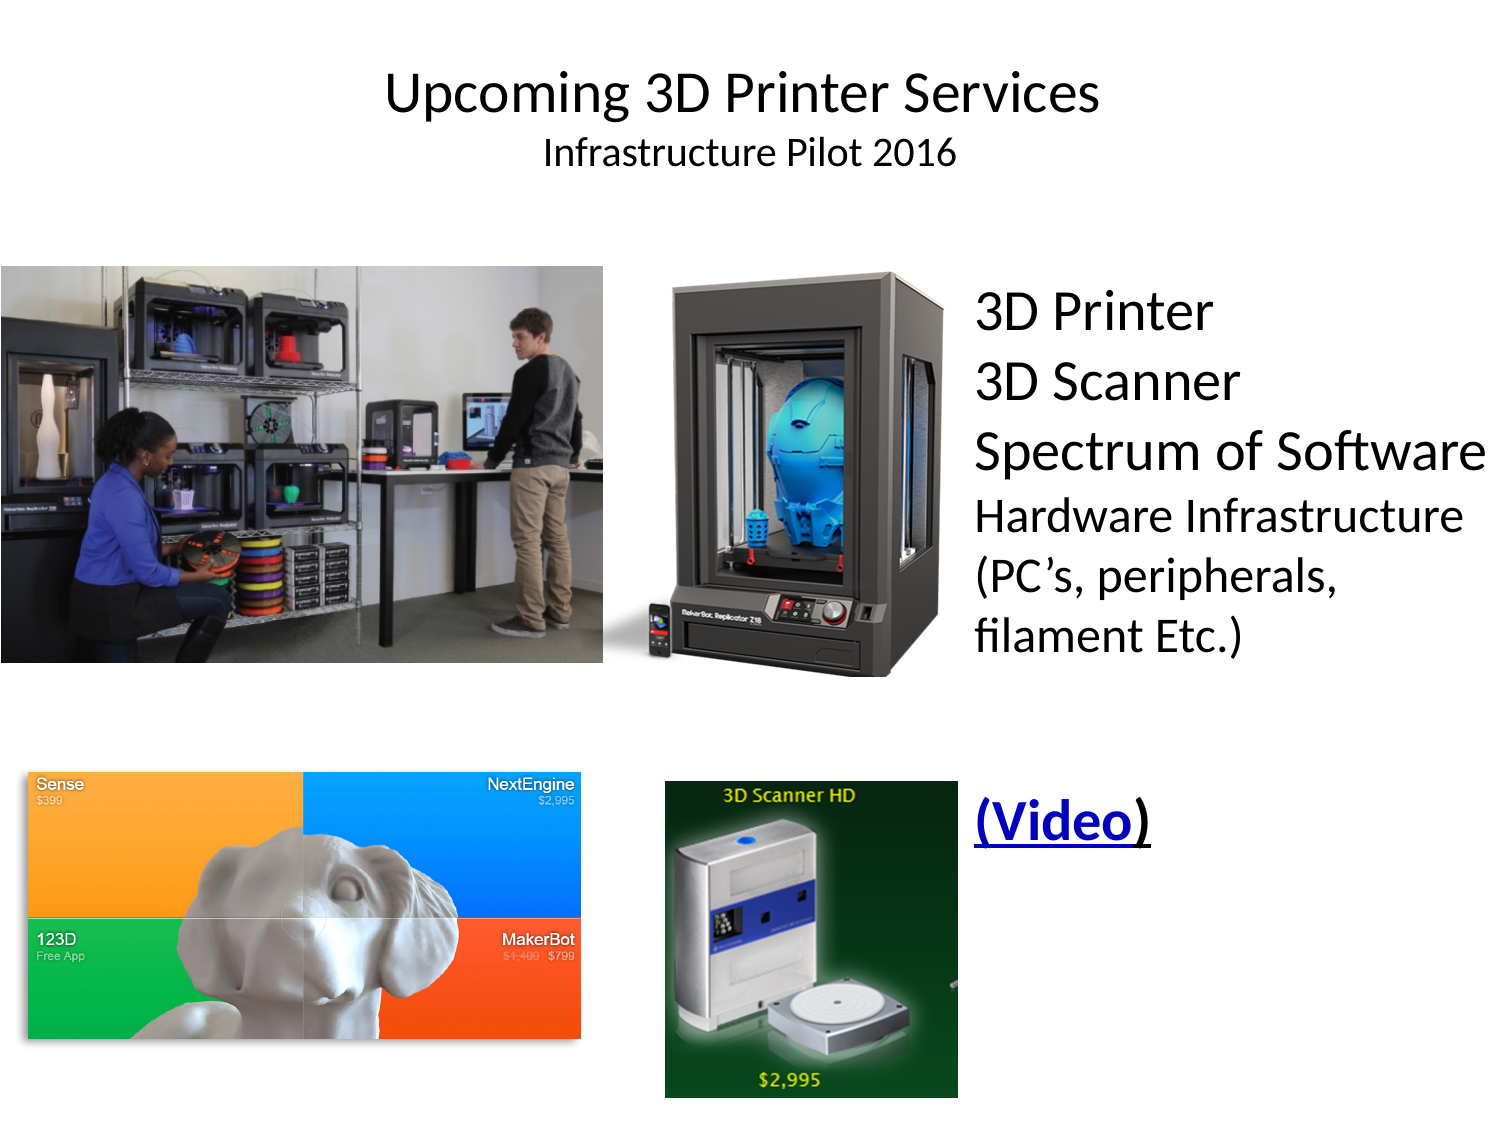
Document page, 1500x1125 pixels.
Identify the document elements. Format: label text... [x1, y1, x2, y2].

picture [665, 780, 958, 1098]
text_box 3D Printer 3D Scanner Spectrum of Software Hardware Infrastructure (PC’s, peripherals, filament Etc.) (Video) [959, 174, 1500, 860]
picture [27, 772, 581, 1040]
title Upcoming 3D Printer Services Infrastructure Pilot 2016 [75, 45, 1425, 233]
picture [1, 265, 953, 677]
